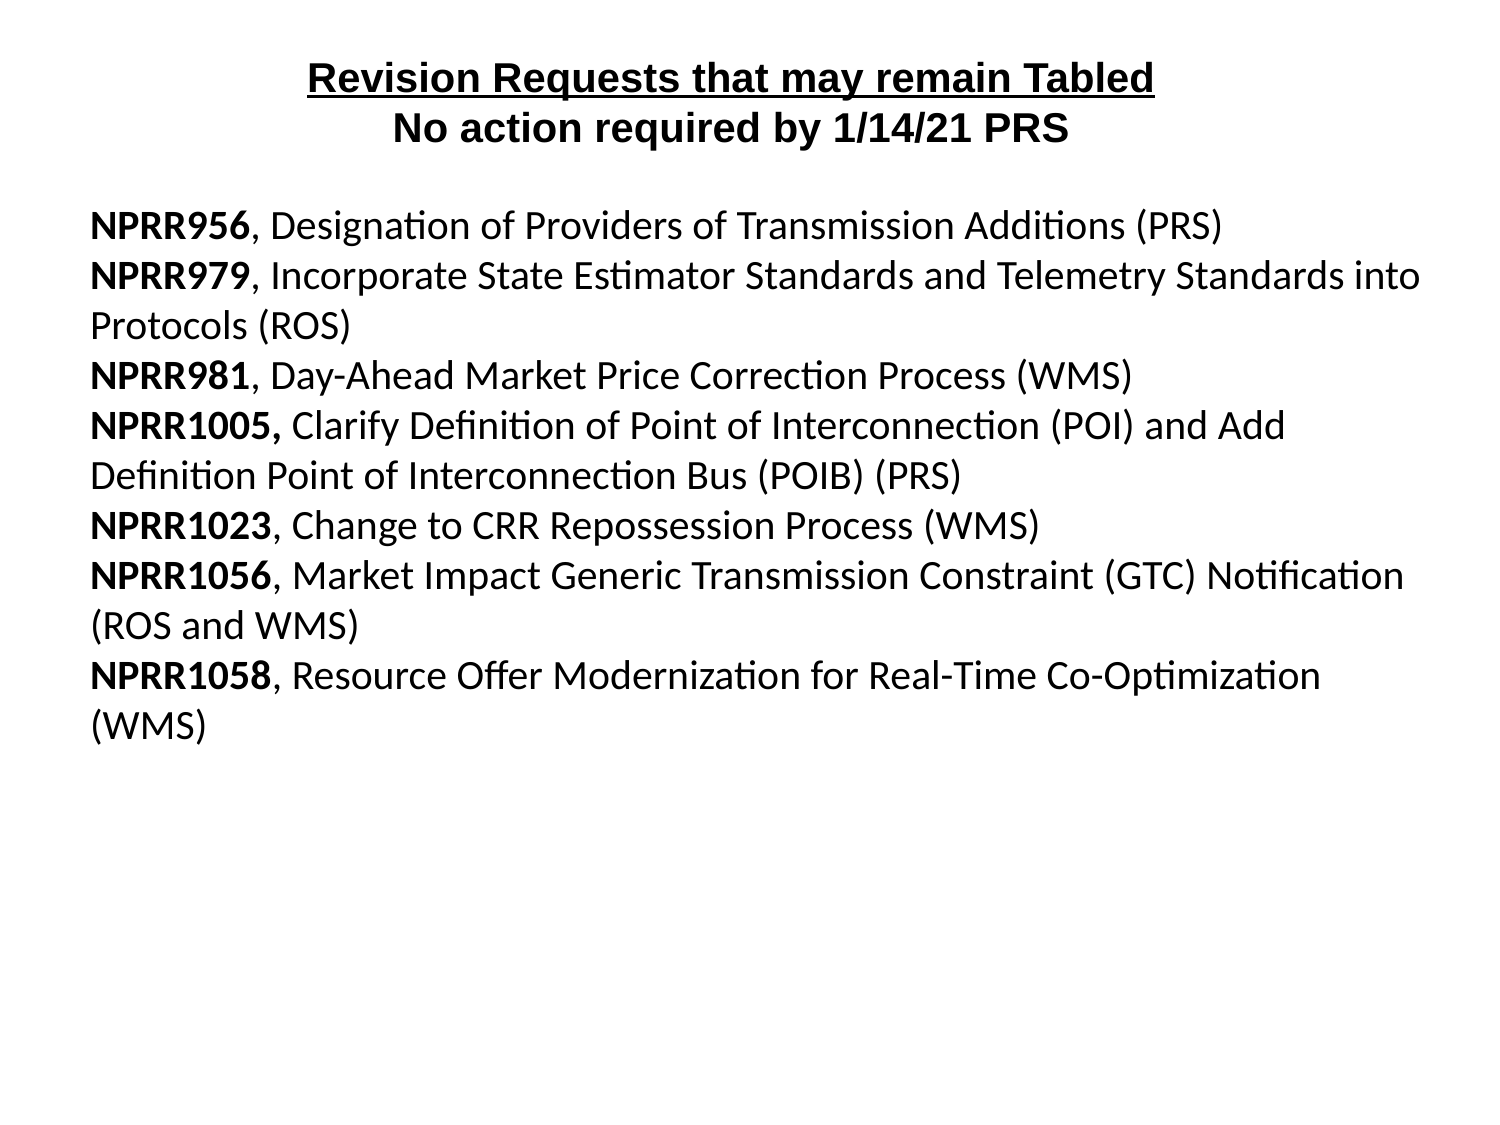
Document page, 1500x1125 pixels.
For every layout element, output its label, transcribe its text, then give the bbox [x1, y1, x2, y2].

subtitle NPRR956, Designation of Providers of Transmission Additions (PRS) NPRR979, Incorporate State Estimator Standards and Telemetry Standards into Protocols (ROS) NPRR981, Day-Ahead Market Price Correction Process (WMS) NPRR1005, Clarify Definition of Point of Interconnection (POI) and Add Definition Point of Interconnection Bus (POIB) (PRS) NPRR1023, Change to CRR Repossession Process (WMS) NPRR1056, Market Impact Generic Transmission Constraint (GTC) Notification (ROS and WMS) NPRR1058, Resource Offer Modernization for Real-Time Co-Optimization (WMS) [75, 149, 1438, 1063]
title Revision Requests that may remain Tabled No action required by 1/14/21 PRS [75, 62, 1388, 149]
